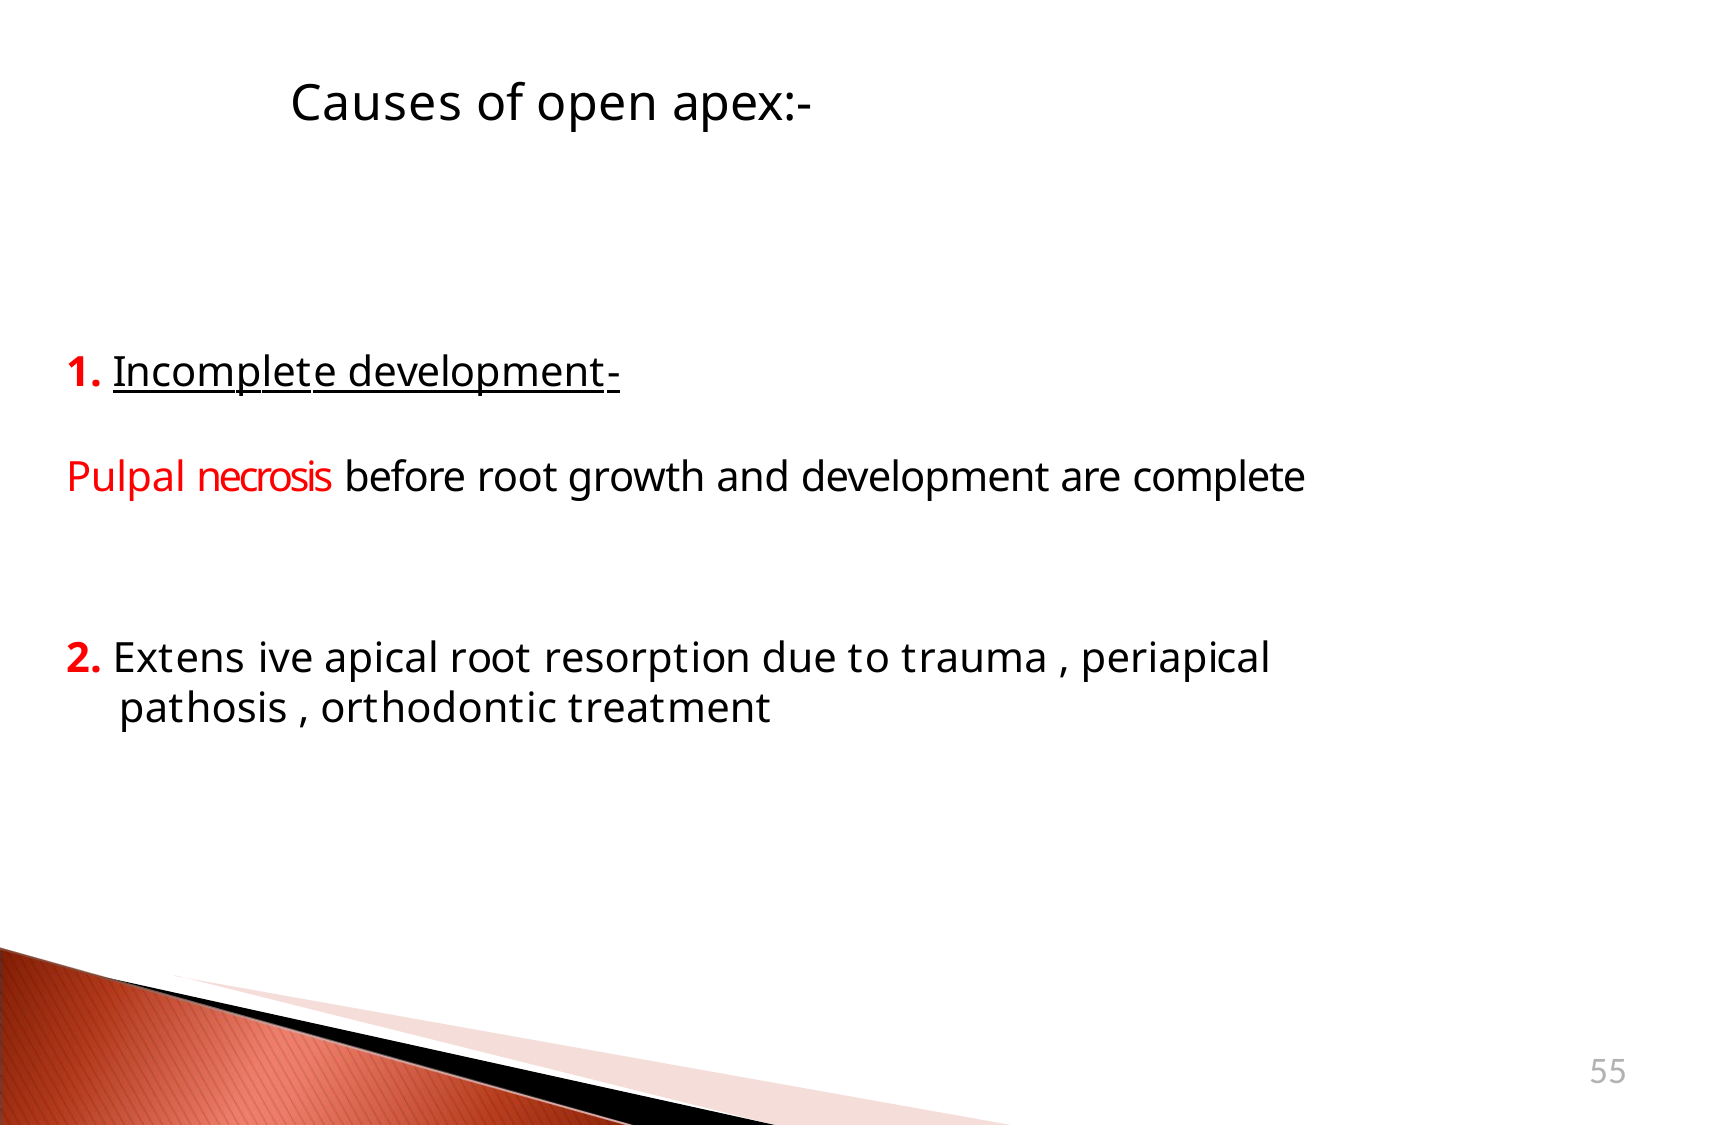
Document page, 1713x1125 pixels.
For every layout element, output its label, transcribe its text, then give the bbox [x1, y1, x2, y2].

text_box 2. Extens ive apical root resorption due to trauma , periapical pathosis , orthodontic treatment [64, 628, 1273, 731]
picture [0, 946, 638, 1125]
title Causes of open apex:- [288, 67, 859, 258]
text_box 1. Incomplete development- Pulpal necrosis before root growth and development are complete [64, 343, 1419, 500]
slide_number 55 [1233, 1046, 1628, 1092]
